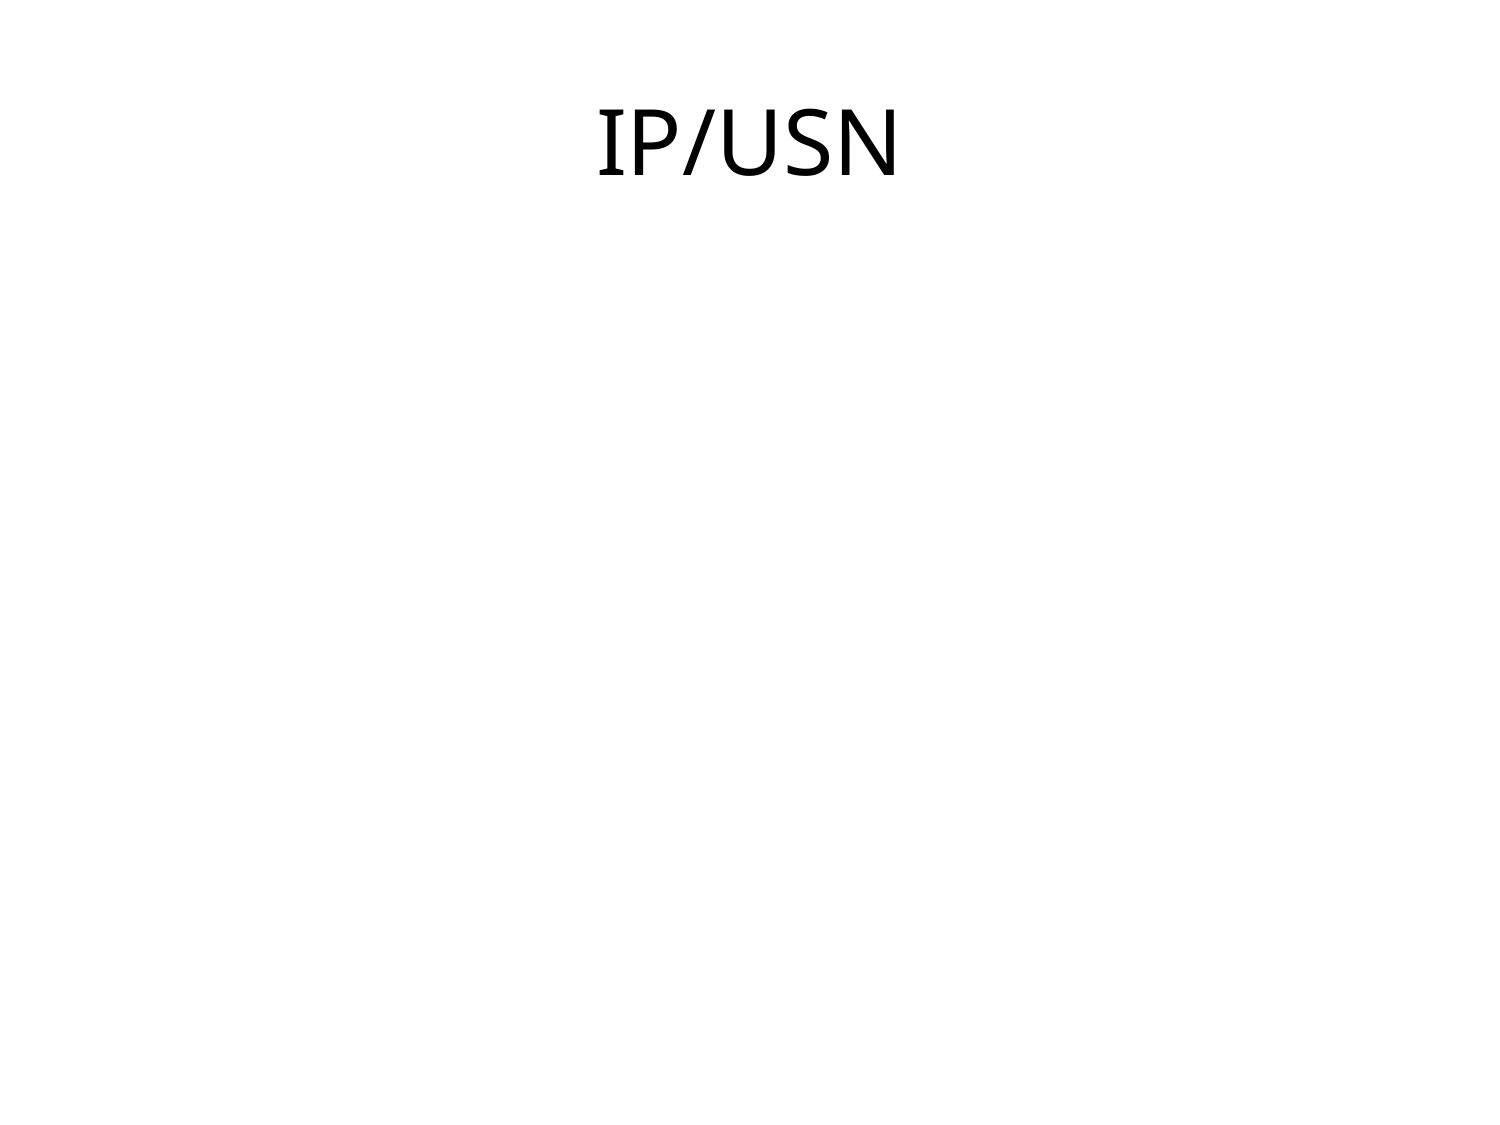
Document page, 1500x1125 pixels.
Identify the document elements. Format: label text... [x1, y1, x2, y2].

title IP/USN [75, 45, 1425, 233]
